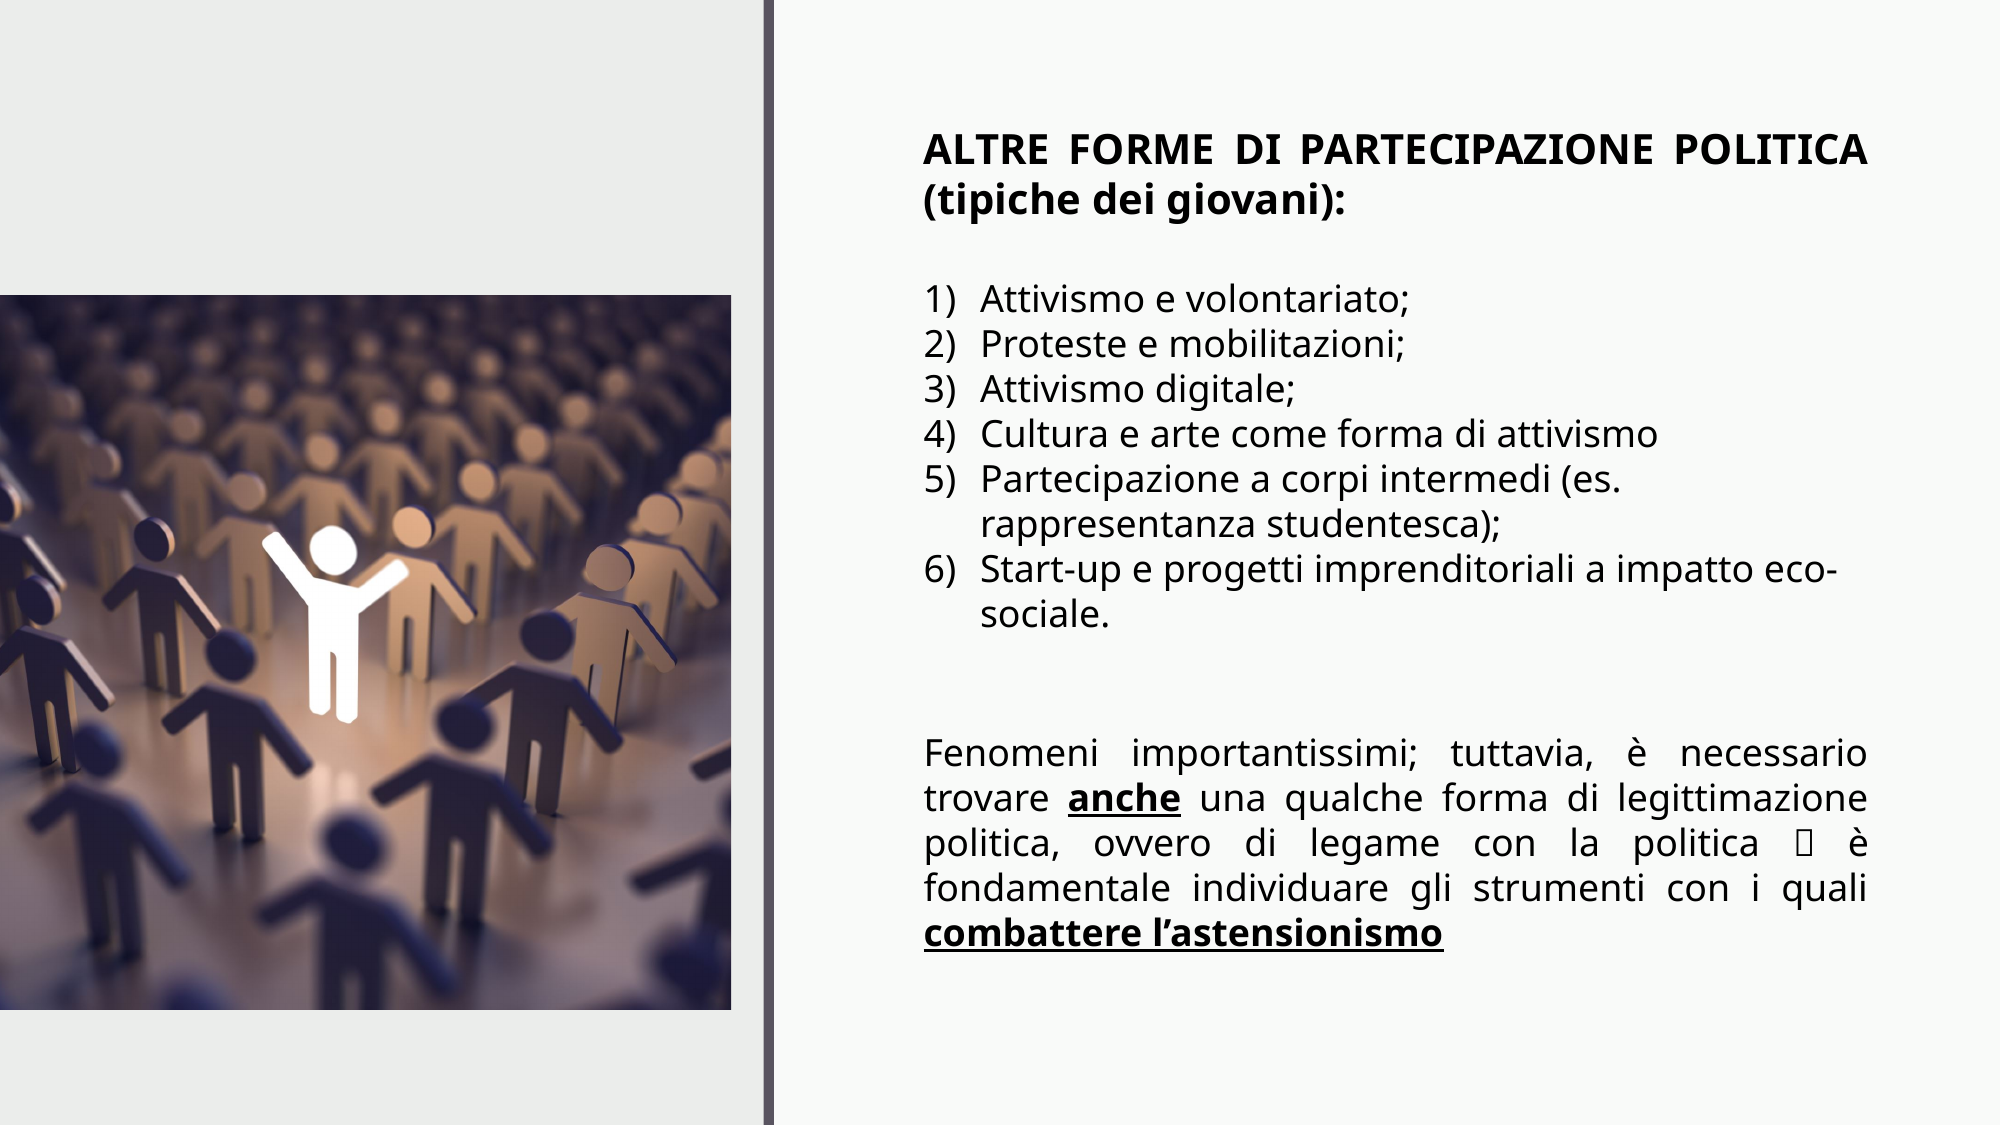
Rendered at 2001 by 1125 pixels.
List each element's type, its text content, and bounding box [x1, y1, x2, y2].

text_box ALTRE FORME DI PARTECIPAZIONE POLITICA (tipiche dei giovani): [908, 115, 1884, 231]
text_box Attivismo e volontariato; Proteste e mobilitazioni; Attivismo digitale; Cultura e arte come forma di attivismo Partecipazione a corpi intermedi (es. rappresentanza studentesca); Start-up e progetti imprenditoriali a impatto eco-sociale. [908, 267, 1884, 642]
picture [0, 295, 732, 1010]
text_box Fenomeni importantissimi; tuttavia, è necessario trovare anche una qualche forma di legittimazione politica, ovvero di legame con la politica  è fondamentale individuare gli strumenti con i quali combattere l’astensionismo [908, 721, 1884, 962]
